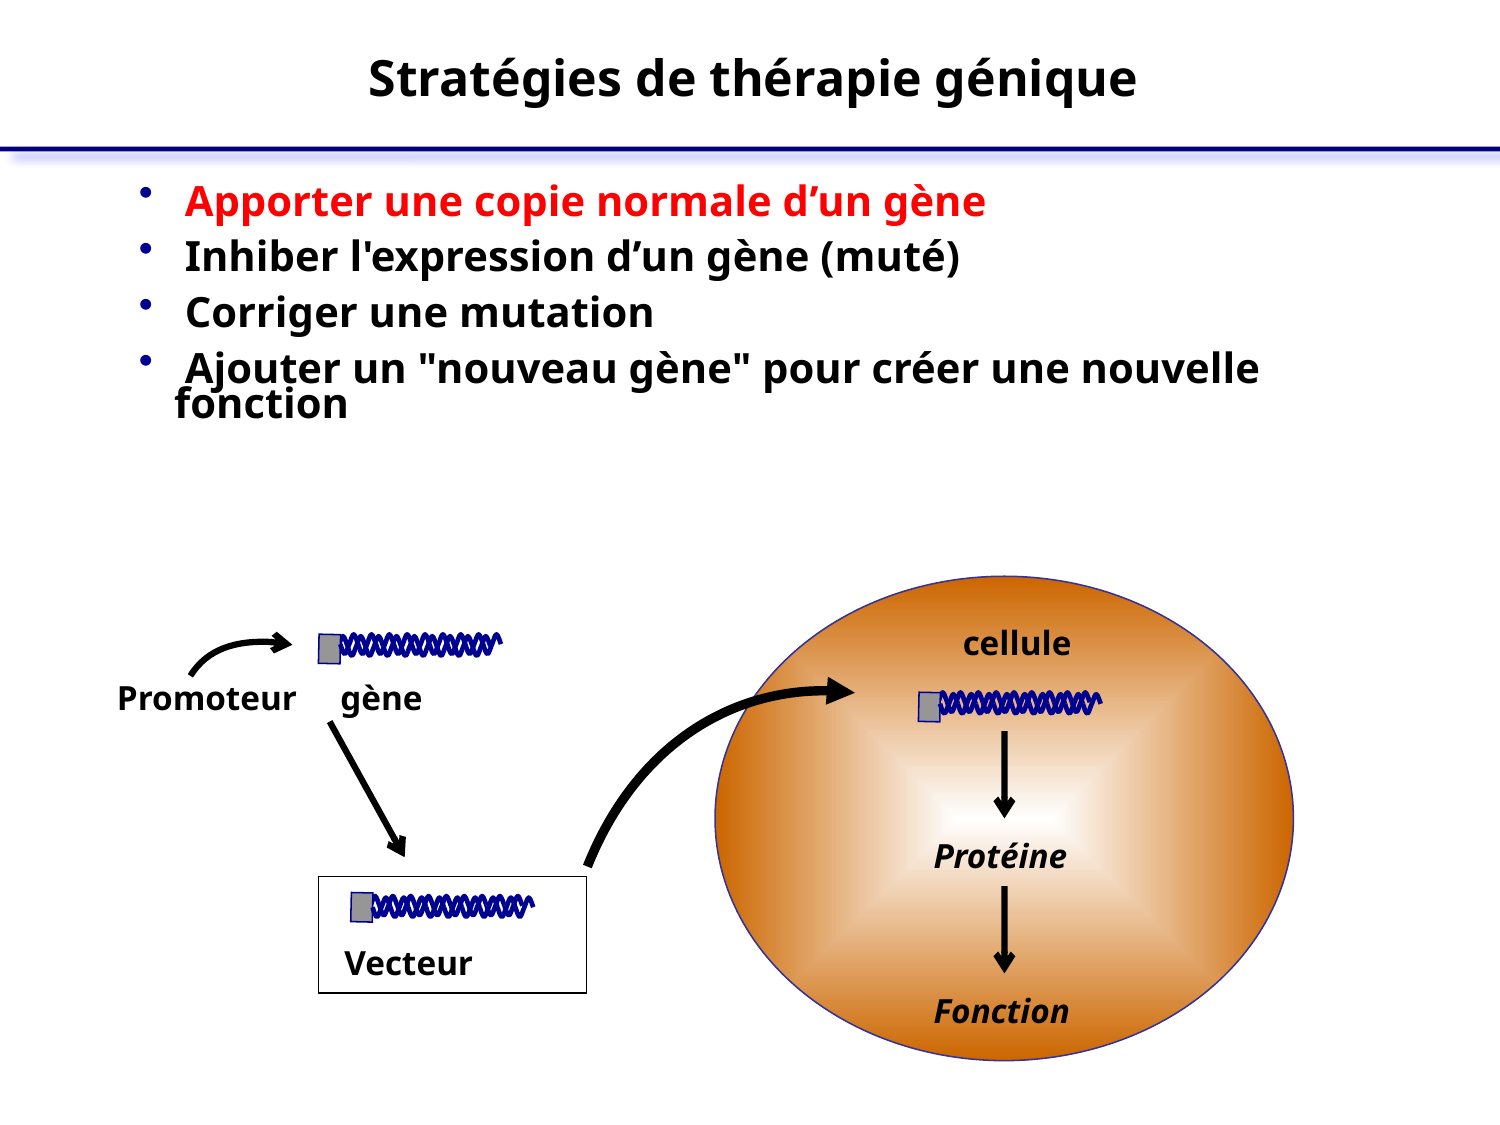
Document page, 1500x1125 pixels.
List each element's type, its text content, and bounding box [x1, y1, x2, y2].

text_box [190, 635, 293, 712]
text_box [340, 634, 502, 655]
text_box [929, 692, 940, 713]
text_box [350, 892, 373, 922]
text_box [750, 576, 1294, 1061]
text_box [329, 635, 337, 656]
text_box Promoteur gène [102, 669, 558, 725]
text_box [361, 895, 373, 916]
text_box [372, 897, 534, 918]
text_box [939, 693, 1101, 714]
text_box [587, 685, 855, 974]
text_box [318, 634, 332, 664]
text_box [405, 844, 411, 857]
text_box Apporter une copie normale d’un gène Inhiber l'expression d’un gène (muté) Corriger une mutation Ajouter un "nouveau gène" pour créer une nouvelle fonction [123, 180, 1458, 433]
text_box [318, 876, 587, 993]
text_box [997, 731, 1012, 819]
text_box [918, 692, 939, 722]
text_box [997, 886, 1012, 974]
text_box [329, 721, 405, 858]
text_box cellule [948, 615, 1131, 670]
text_box Stratégies de thérapie génique [29, 50, 1478, 114]
text_box Protéine [918, 828, 1090, 883]
text_box [399, 844, 404, 853]
text_box Fonction [918, 982, 1112, 1038]
